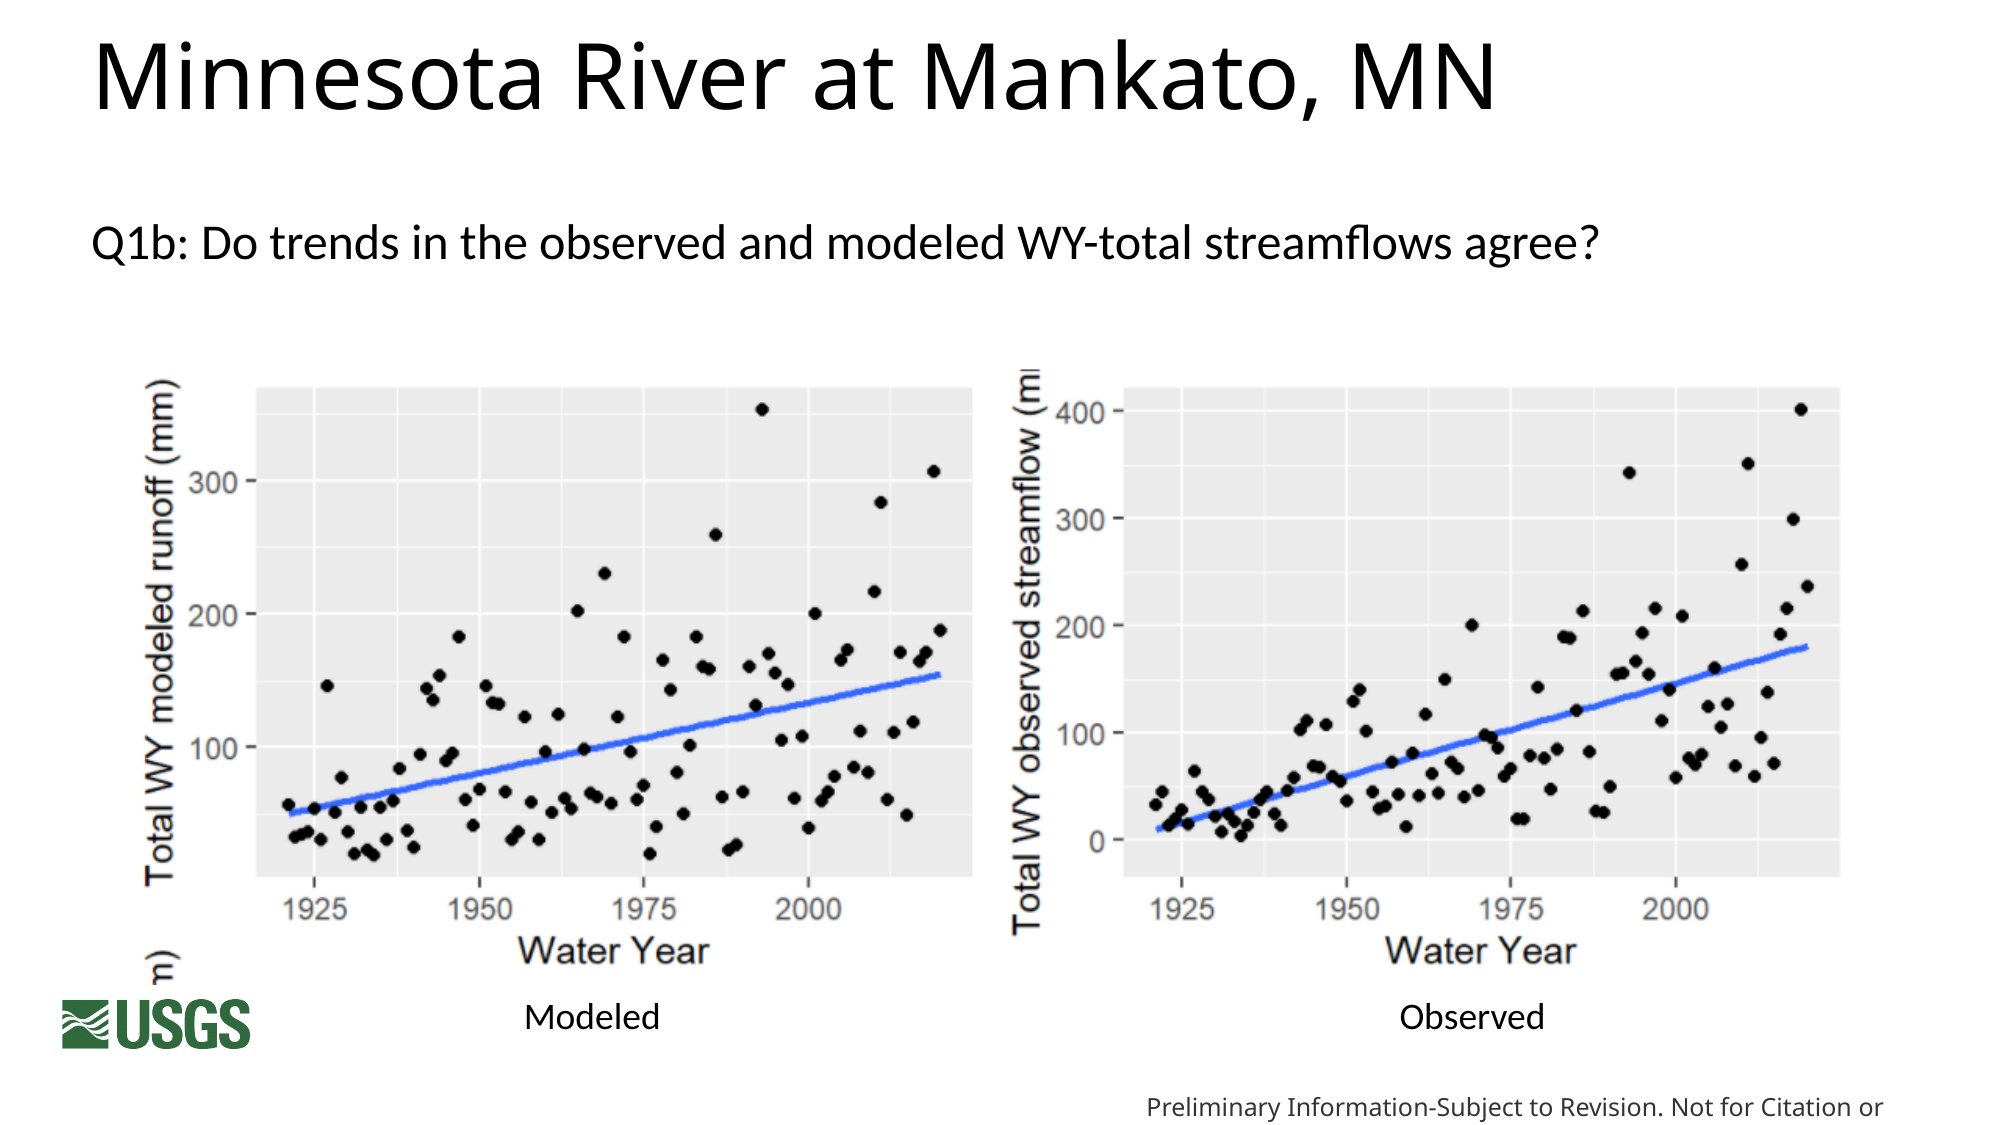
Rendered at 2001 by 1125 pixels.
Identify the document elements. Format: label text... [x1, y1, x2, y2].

picture [62, 999, 250, 1050]
title Minnesota River at Mankato, MN [76, 13, 1859, 146]
text_box Modeled [373, 985, 811, 1044]
list Q1b: Do trends in the observed and modeled WY-total streamflows agree? [76, 195, 1802, 327]
picture [114, 365, 1886, 985]
text_box Observed [1291, 985, 1654, 1044]
